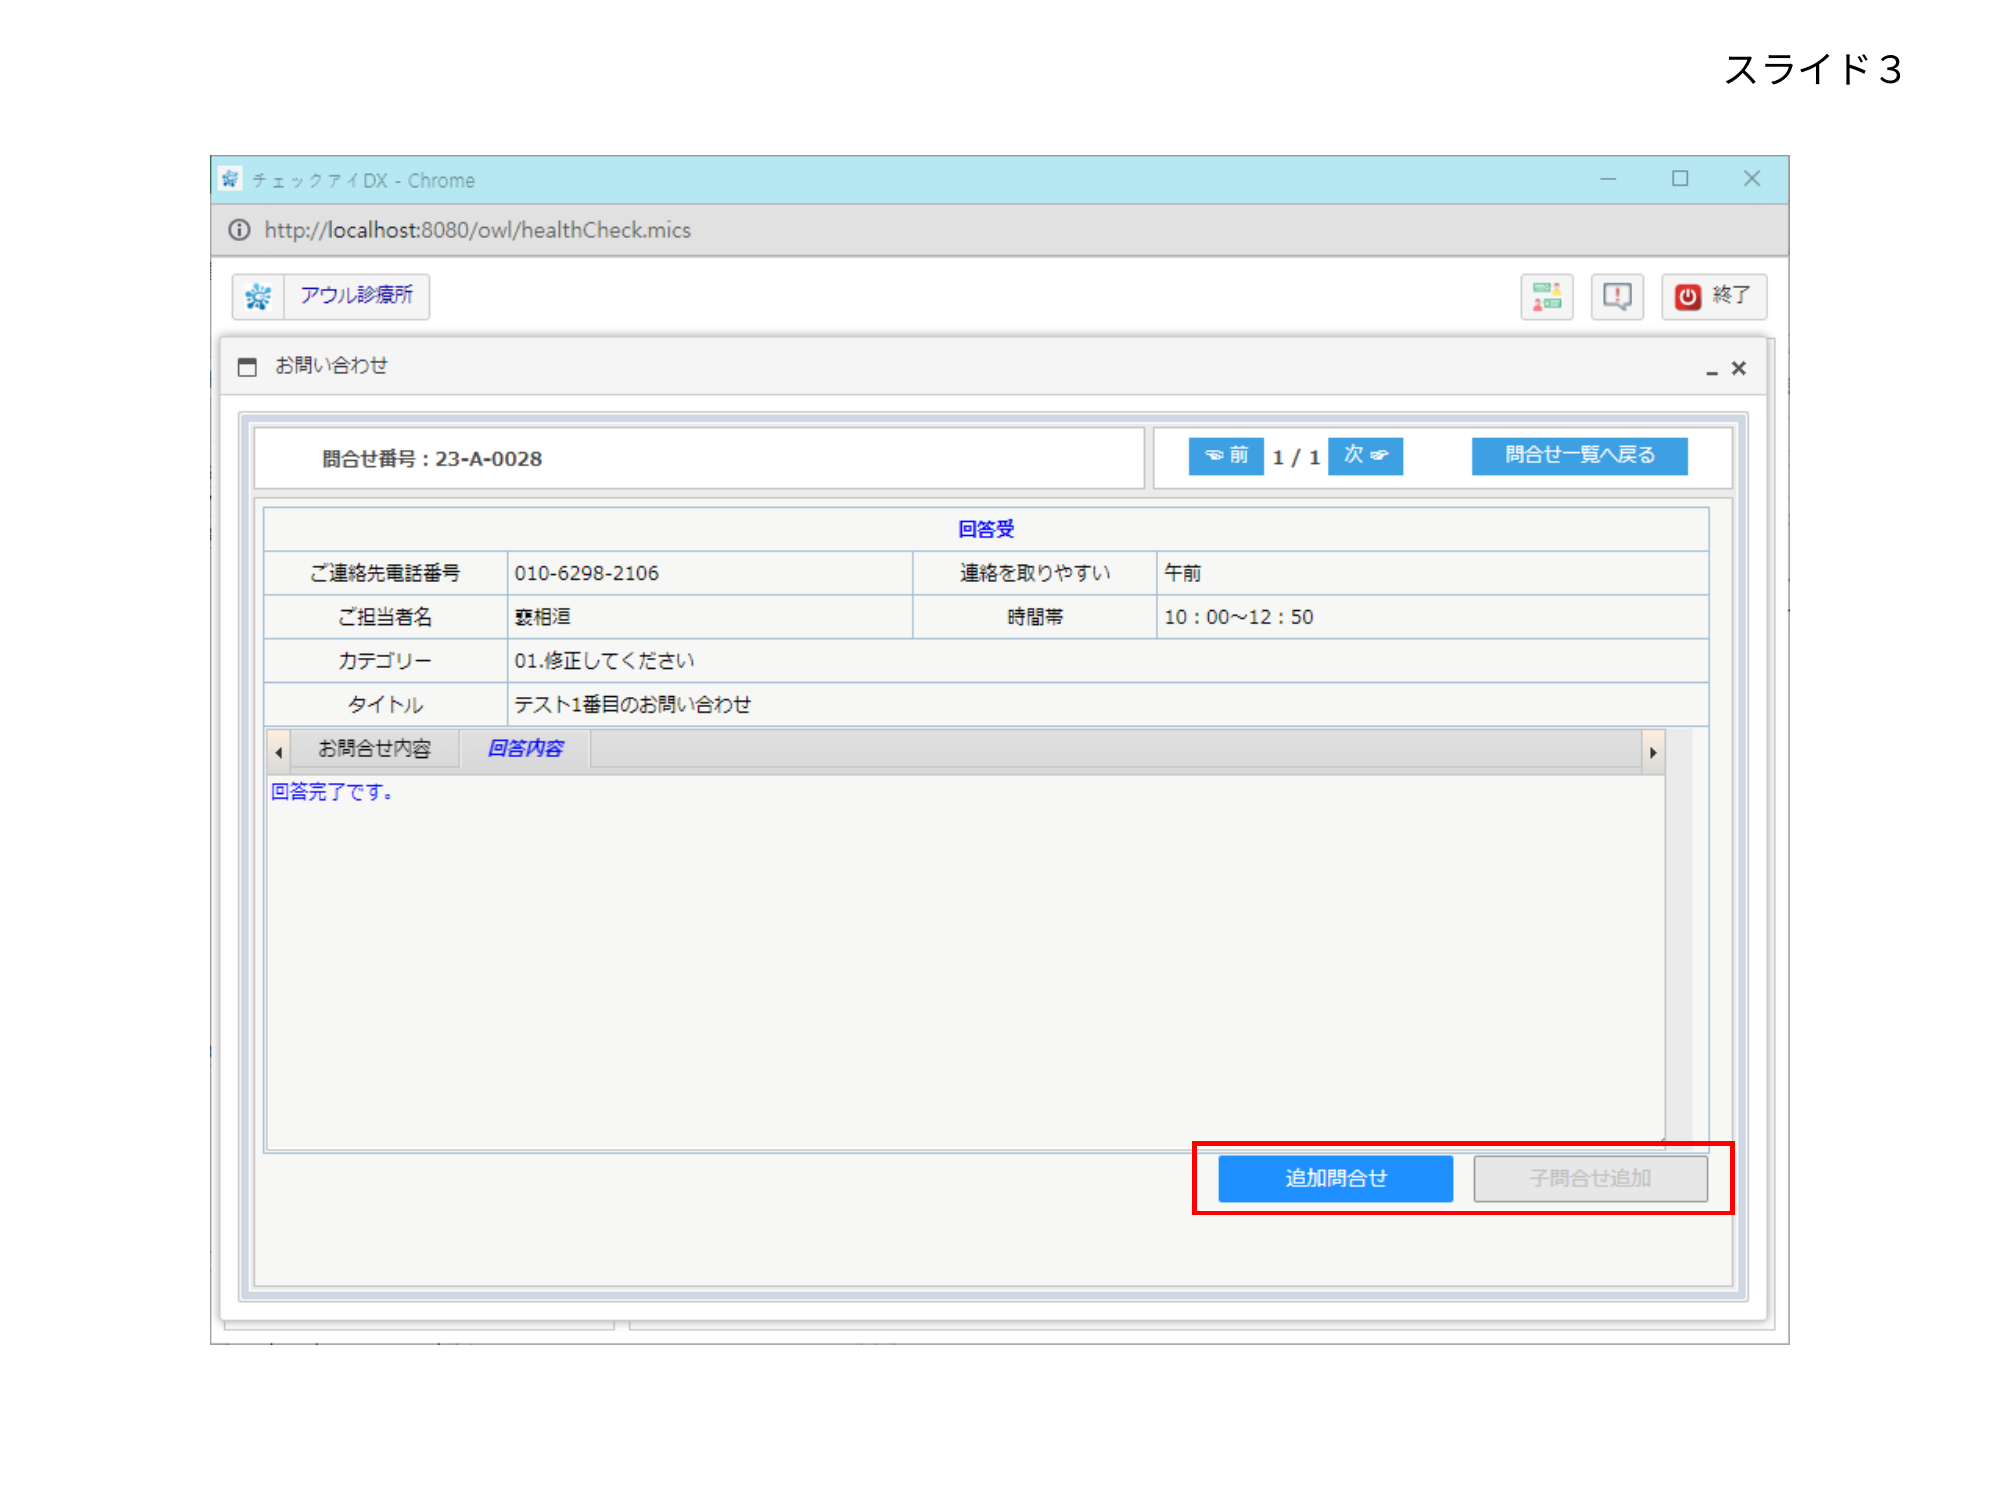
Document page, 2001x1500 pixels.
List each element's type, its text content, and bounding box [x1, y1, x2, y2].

picture [210, 155, 1790, 1345]
text_box スライド３ [1707, 38, 1926, 99]
